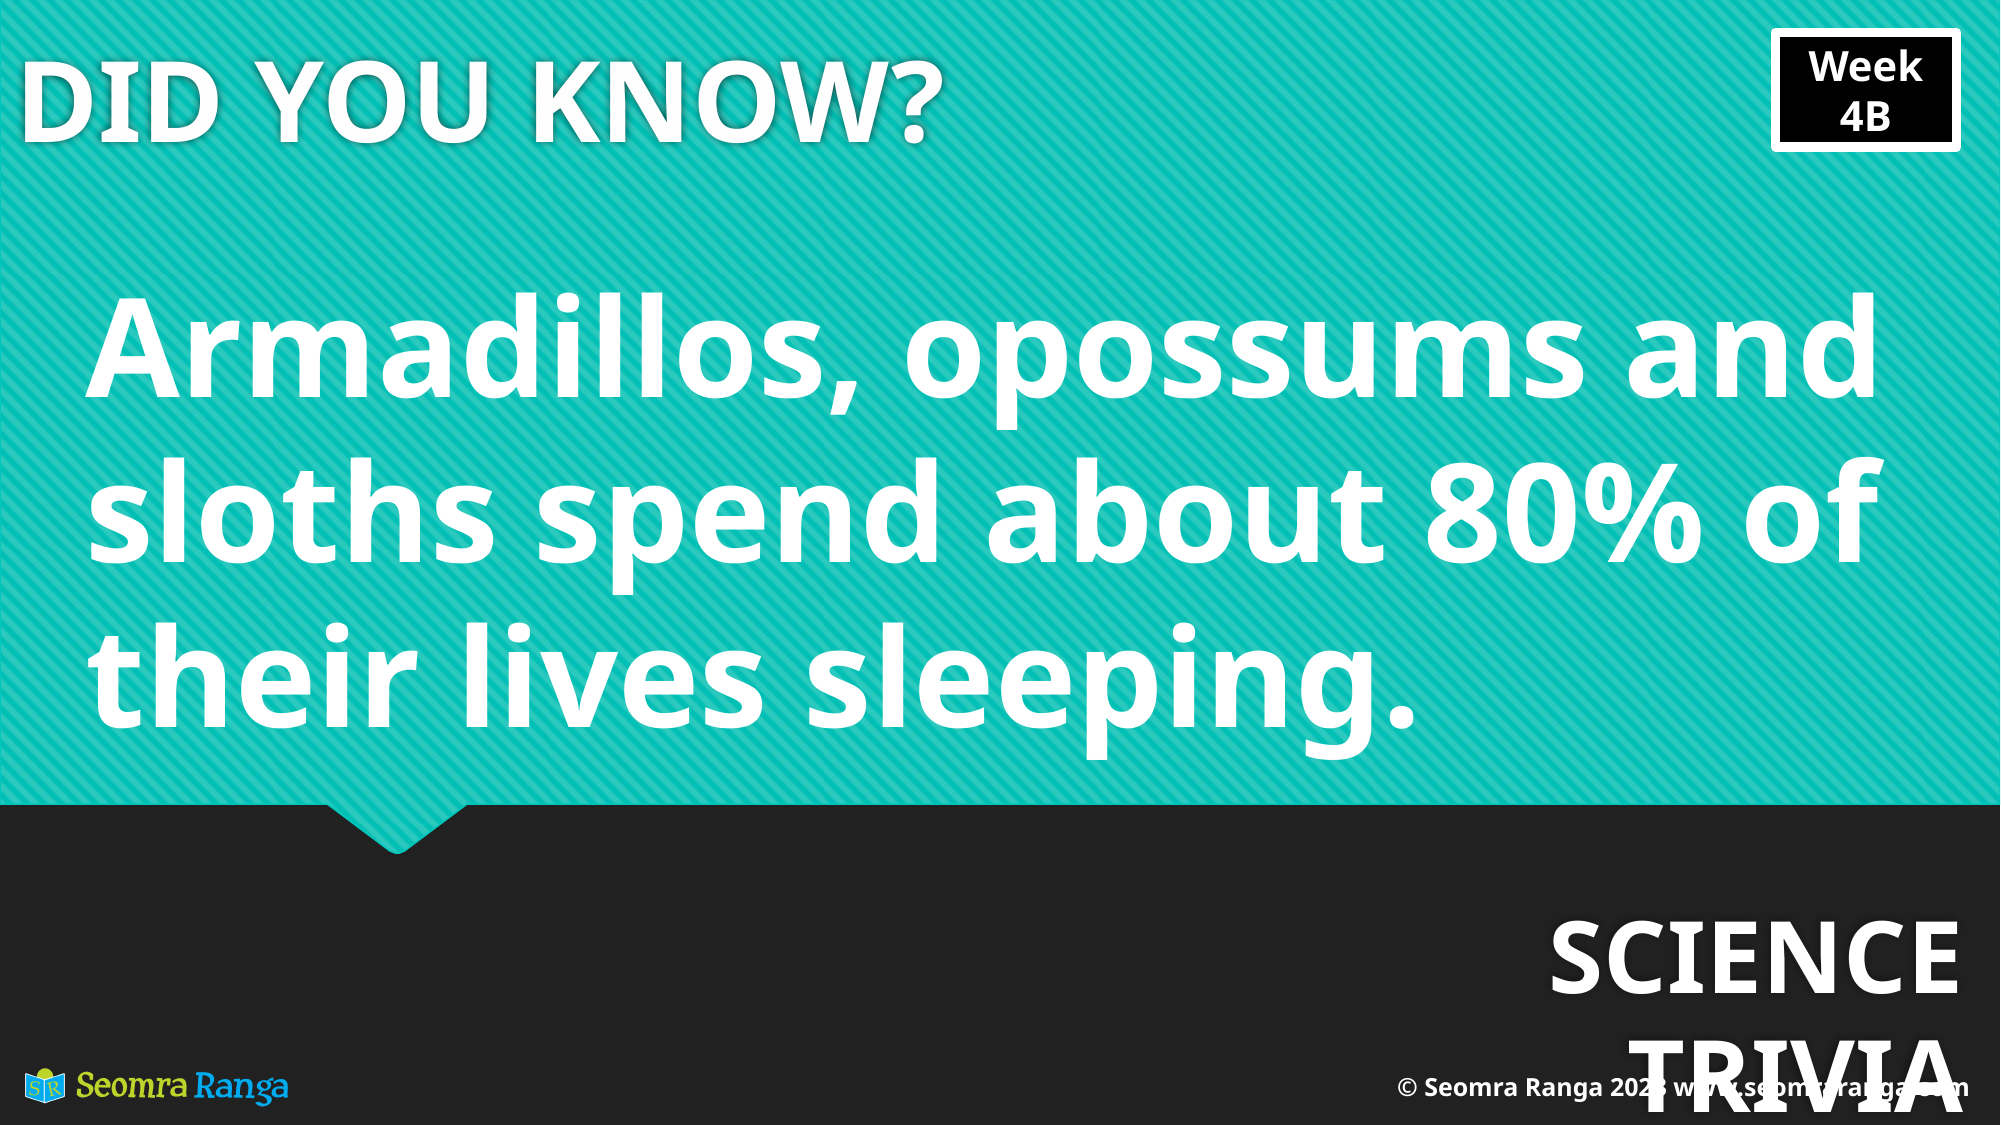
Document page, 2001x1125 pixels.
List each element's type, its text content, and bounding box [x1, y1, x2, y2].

text_box © Seomra Ranga 2023 www.seomraranga.com [1367, 1064, 2000, 1110]
title DID YOU KNOW? [0, 15, 1735, 173]
text_box Armadillos, opossums and sloths spend about 80% of their lives sleeping. [70, 252, 1931, 763]
text_box Week 4B [1775, 32, 1957, 148]
picture [13, 1052, 301, 1125]
subtitle SCIENCE TRIVIA [1197, 885, 1979, 1014]
